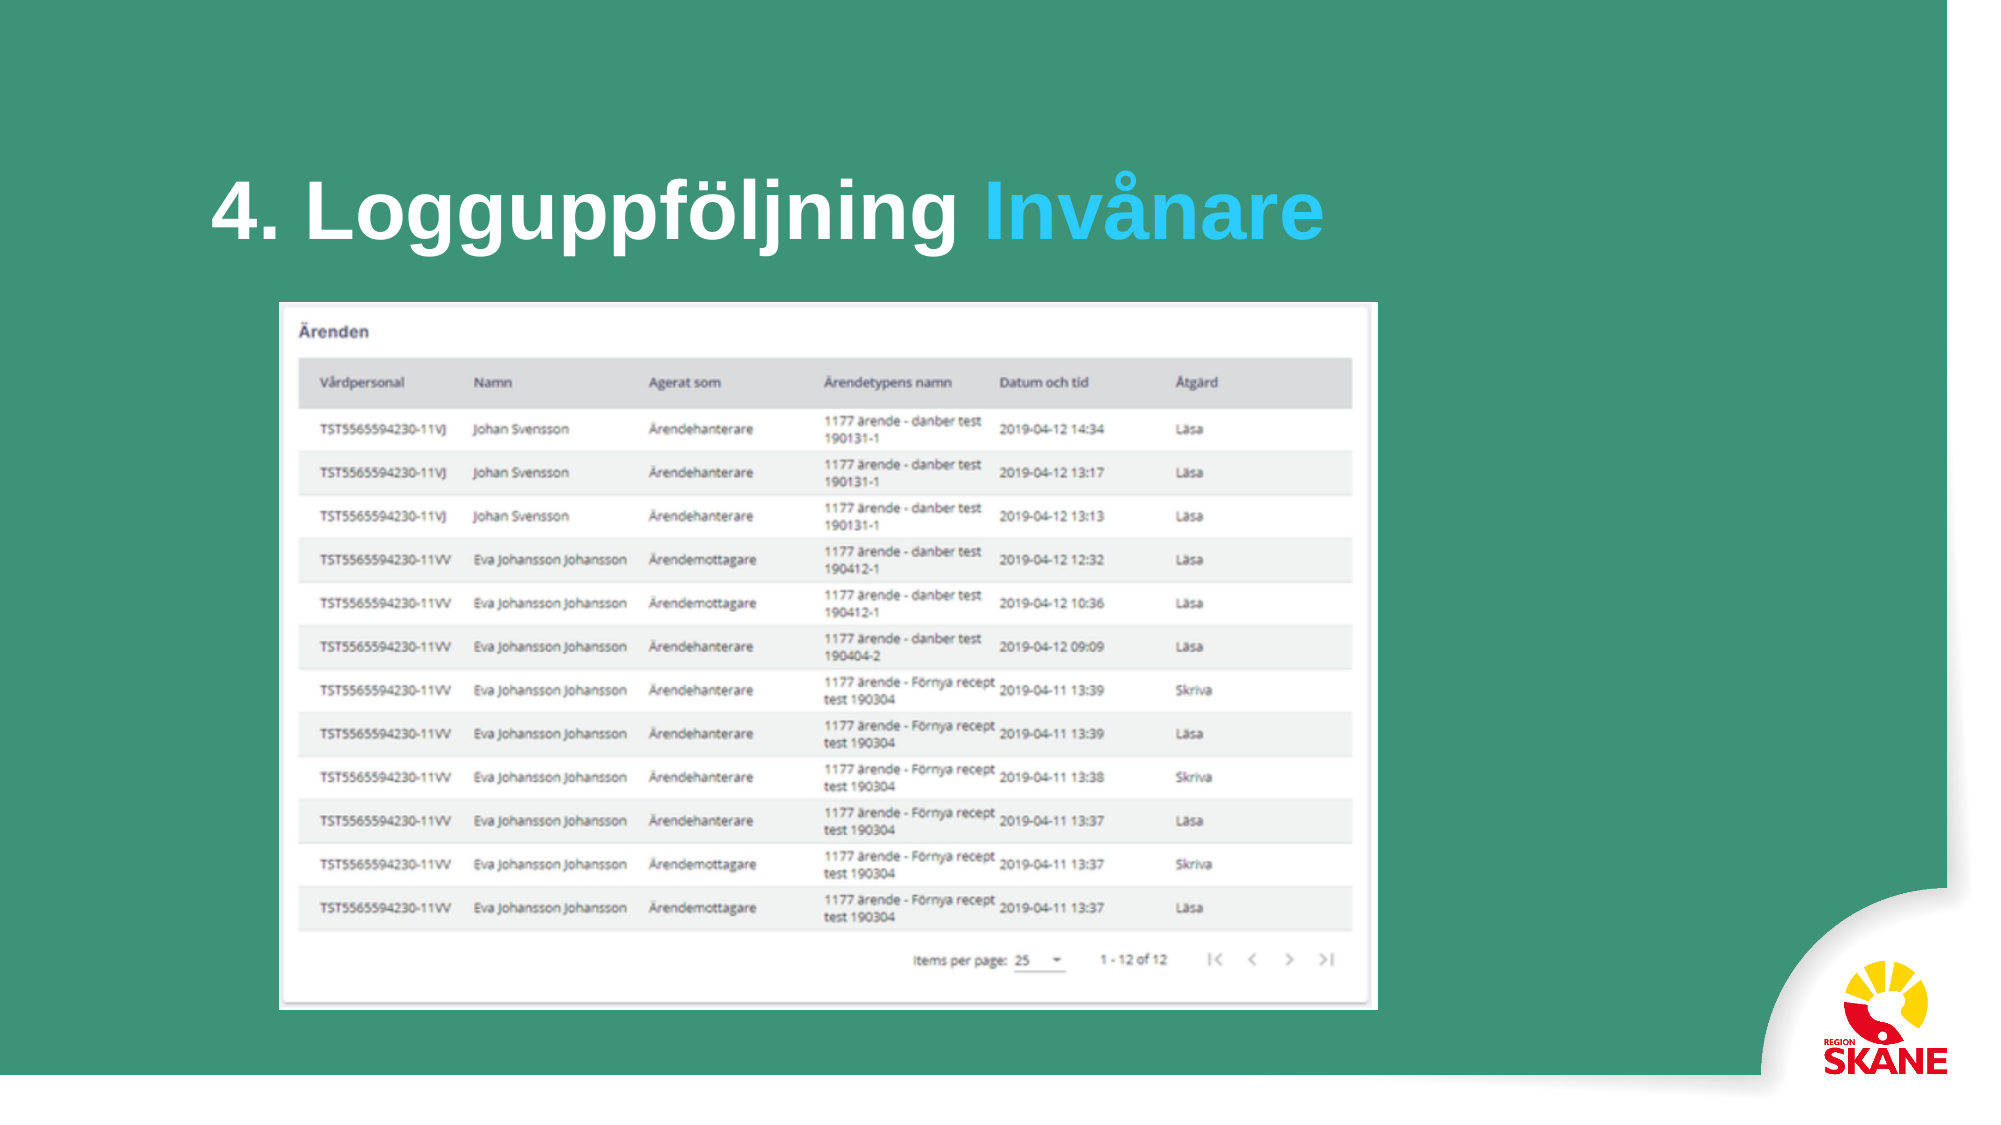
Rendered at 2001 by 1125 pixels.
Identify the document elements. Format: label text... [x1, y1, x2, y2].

picture [0, 0, 2001, 1125]
title 4. Logguppföljning Invånare [196, 149, 1851, 415]
